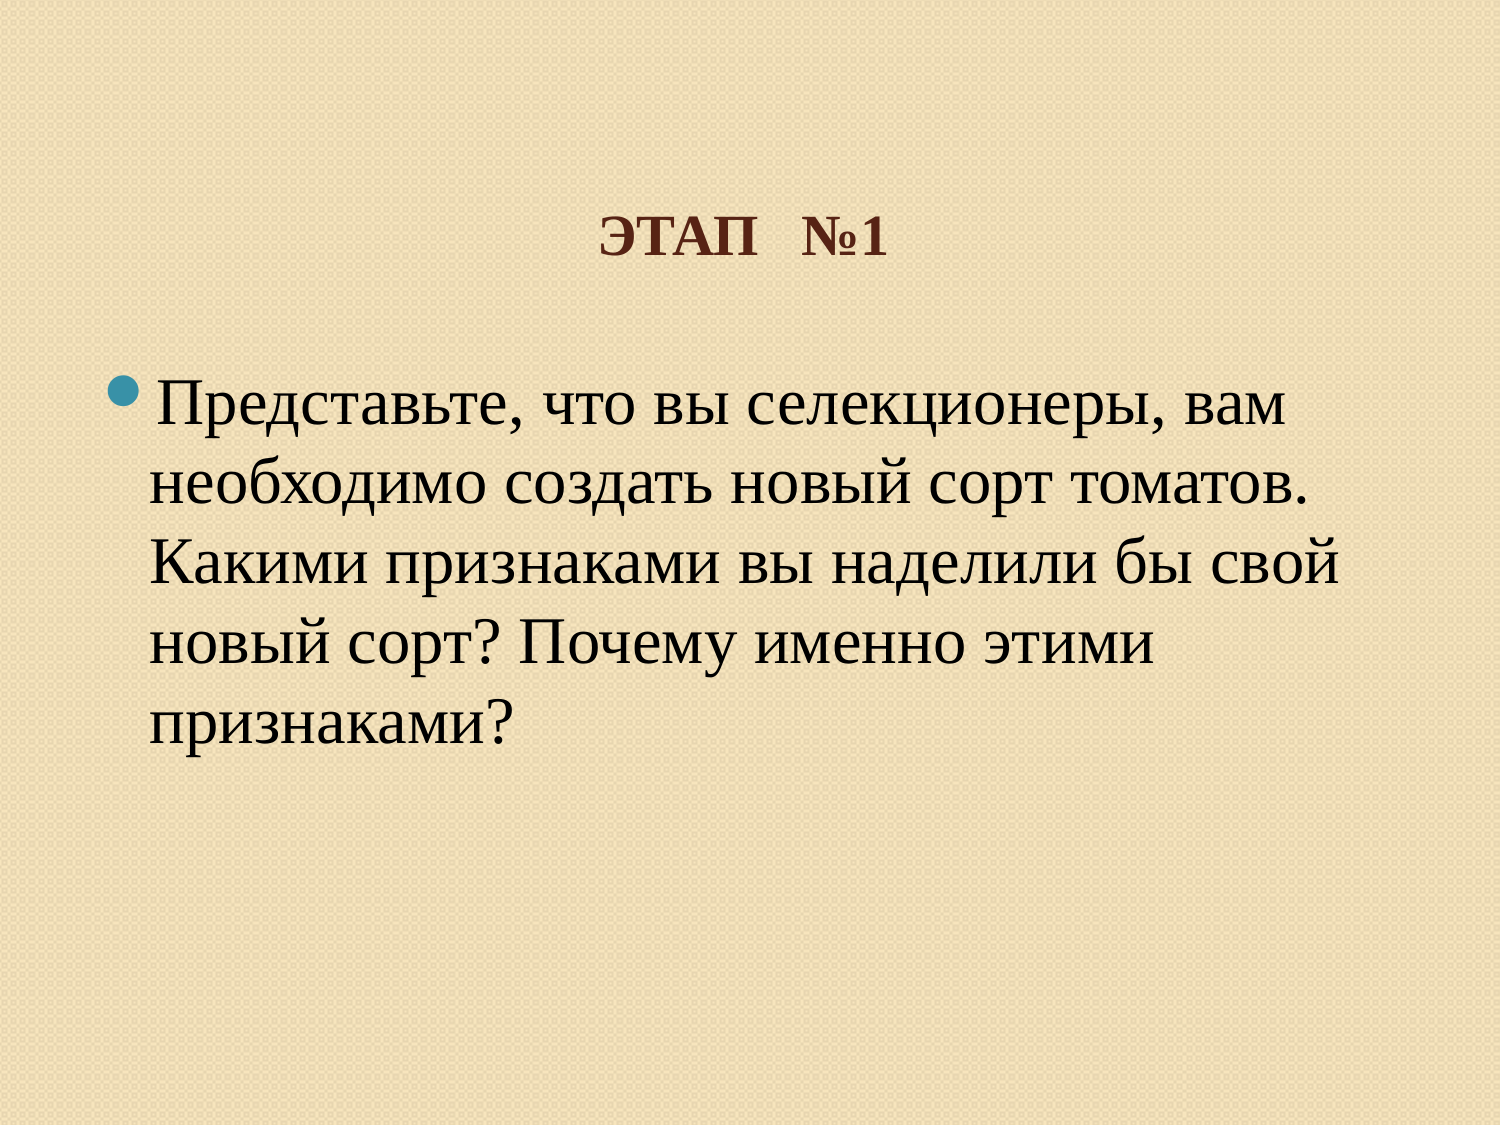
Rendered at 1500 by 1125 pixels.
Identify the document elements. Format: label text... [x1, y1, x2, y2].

list Представьте, что вы селекционеры, вам необходимо создать новый сорт томатов. Какими признаками вы наделили бы свой новый сорт? Почему именно этими признаками? [75, 350, 1413, 858]
title Этап №1 [431, 125, 1056, 317]
